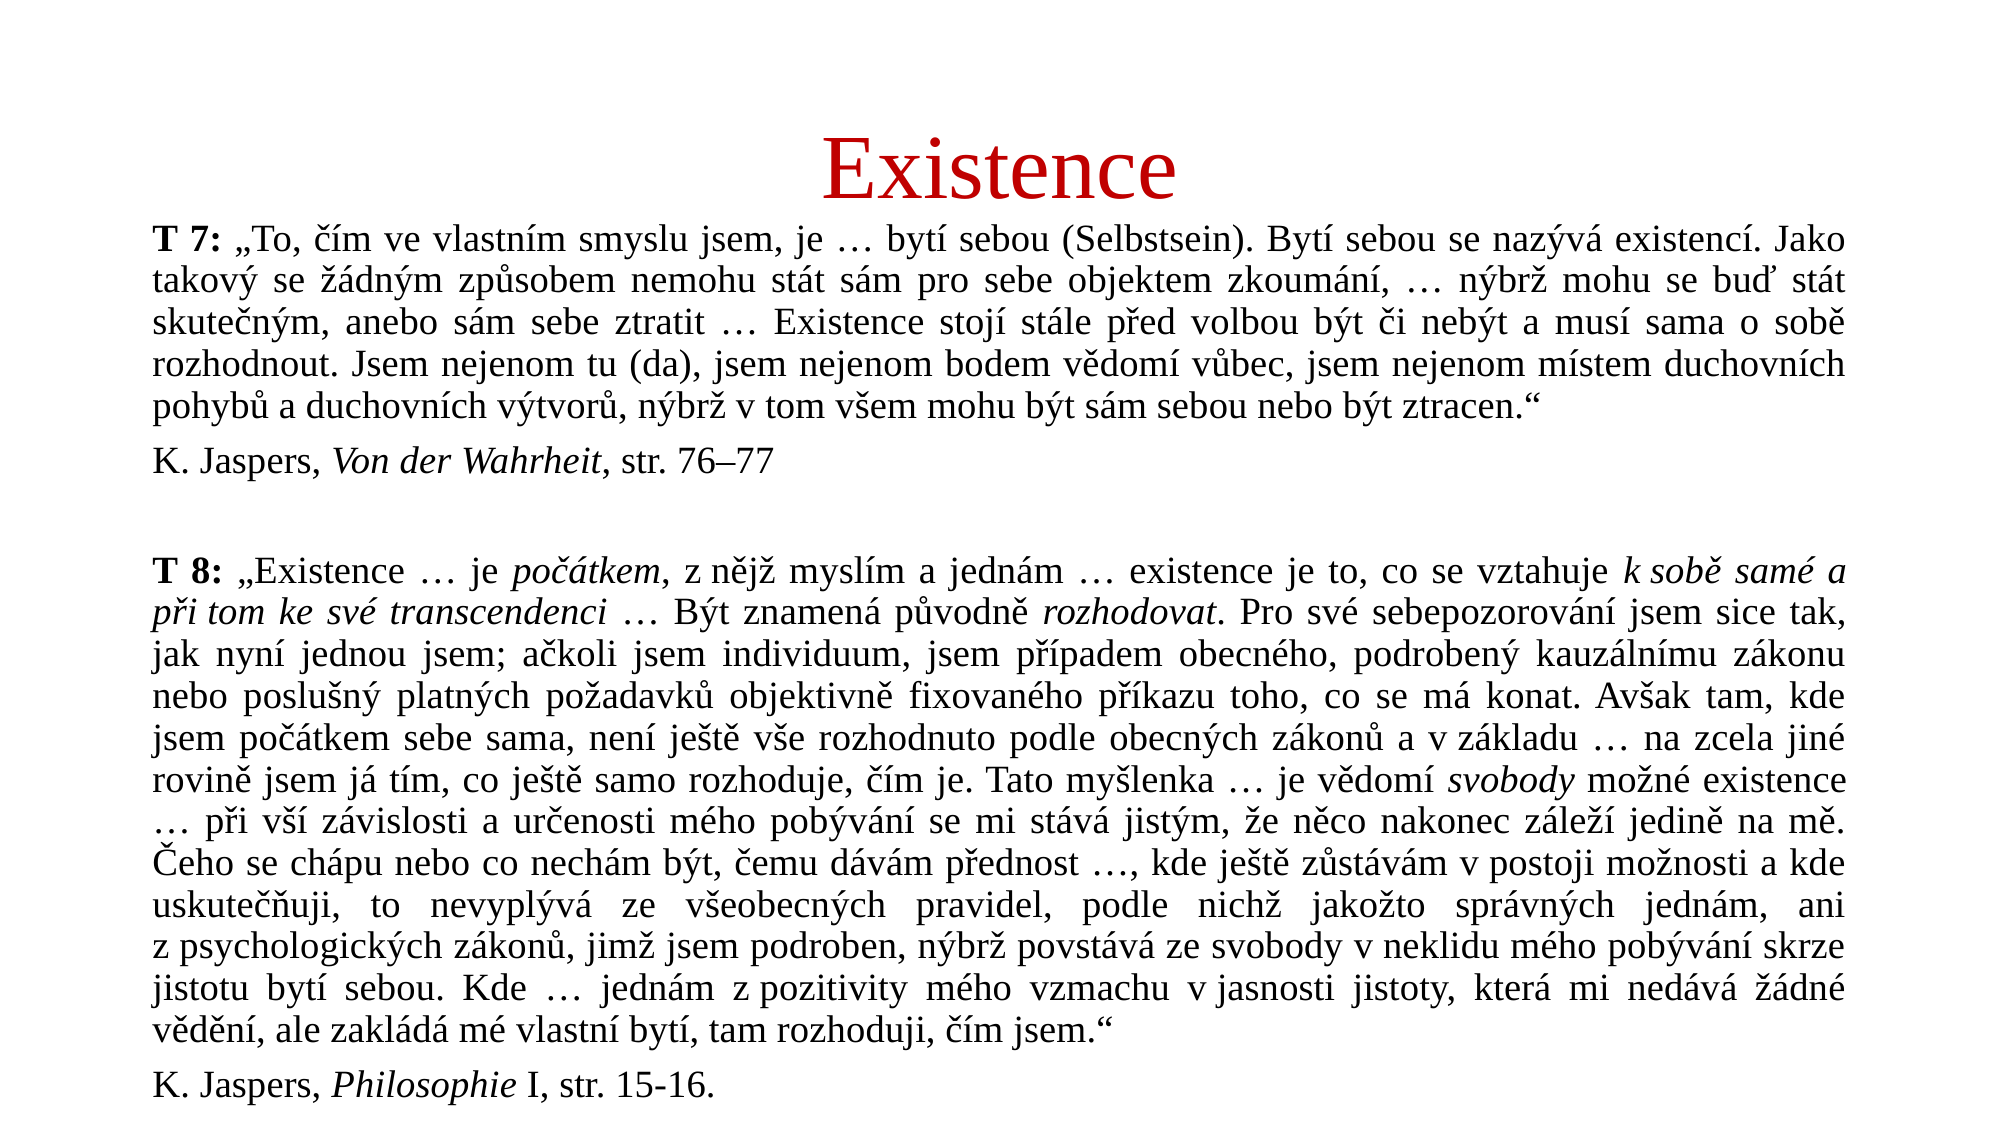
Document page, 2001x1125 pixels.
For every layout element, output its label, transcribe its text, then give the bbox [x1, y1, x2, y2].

title Existence [137, 59, 1863, 210]
list T 7: „To, čím ve vlastním smyslu jsem, je … bytí sebou (Selbstsein). Bytí sebou se nazývá existencí. Jako takový se žádným způsobem nemohu stát sám pro sebe objektem zkoumání, … nýbrž mohu se buď stát skutečným, anebo sám sebe ztratit … Existence stojí stále před volbou být či nebýt a musí sama o sobě rozhodnout. Jsem nejenom tu (da), jsem nejenom bodem vědomí vůbec, jsem nejenom místem duchovních pohybů a duchovních výtvorů, nýbrž v tom všem mohu být sám sebou nebo být ztracen.“ K. Jaspers, Von der Wahrheit, str. 76–77 T 8: „Existence … je počátkem, z nějž myslím a jednám … existence je to, co se vztahuje k sobě samé a při tom ke své transcendenci … Být znamená původně rozhodovat. Pro své sebepozorování jsem sice tak, jak nyní jednou jsem; ačkoli jsem individuum, jsem případem obecného, podrobený kauzálnímu zákonu nebo poslušný platných požadavků objektivně fixovaného příkazu toho, co se má konat. Avšak tam, kde jsem počátkem sebe sama, není ještě vše rozhodnuto podle obecných zákonů a v základu … na zcela jiné rovině jsem já tím, co ještě samo rozhoduje, čím je. Tato myšlenka … je vědomí svobody možné existence … při vší závislosti a určenosti mého pobývání se mi stává jistým, že něco nakonec záleží jedině na mě. Čeho se chápu nebo co nechám být, čemu dávám přednost …, kde ještě zůstávám v postoji možnosti a kde uskutečňuji, to nevyplývá ze všeobecných pravidel, podle nichž jakožto správných jednám, ani z psychologických zákonů, jimž jsem podroben, nýbrž povstává ze svobody v neklidu mého pobývání skrze jistotu bytí sebou. Kde … jednám z pozitivity mého vzmachu v jasnosti jistoty, která mi nedává žádné vědění, ale zakládá mé vlastní bytí, tam rozhoduji, čím jsem.“ K. Jaspers, Philosophie I, str. 15-16. [137, 210, 1863, 1125]
